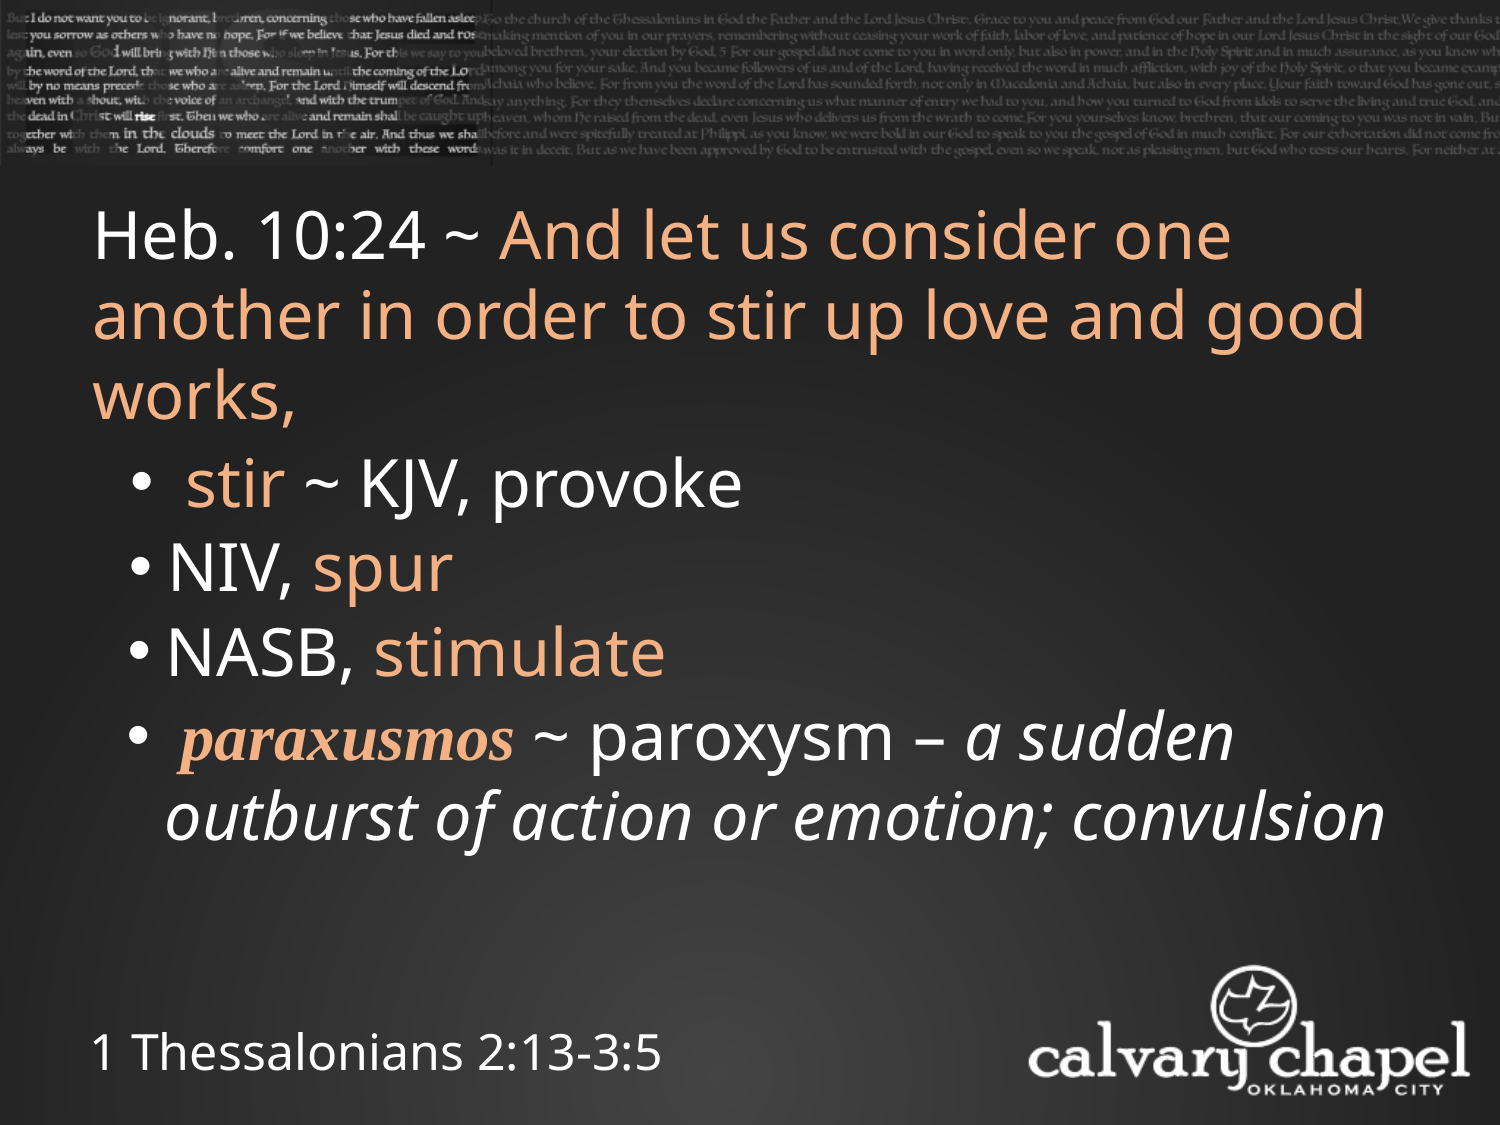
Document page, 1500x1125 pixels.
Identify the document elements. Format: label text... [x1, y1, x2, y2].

text_box stir ~ KJV, provoke [115, 433, 1435, 528]
text_box paraxusmos ~ paroxysm – a sudden outburst of action or emotion; convulsion [111, 686, 1431, 862]
picture [0, 0, 1500, 1125]
text_box NIV, spur [114, 517, 1434, 613]
text_box NASB, stimulate [113, 602, 1433, 697]
text_box 1 Thessalonians 2:13-3:5 [75, 1013, 996, 1088]
text_box Heb. 10:24 ~ And let us consider one another in order to stir up love and good works, [77, 185, 1430, 441]
